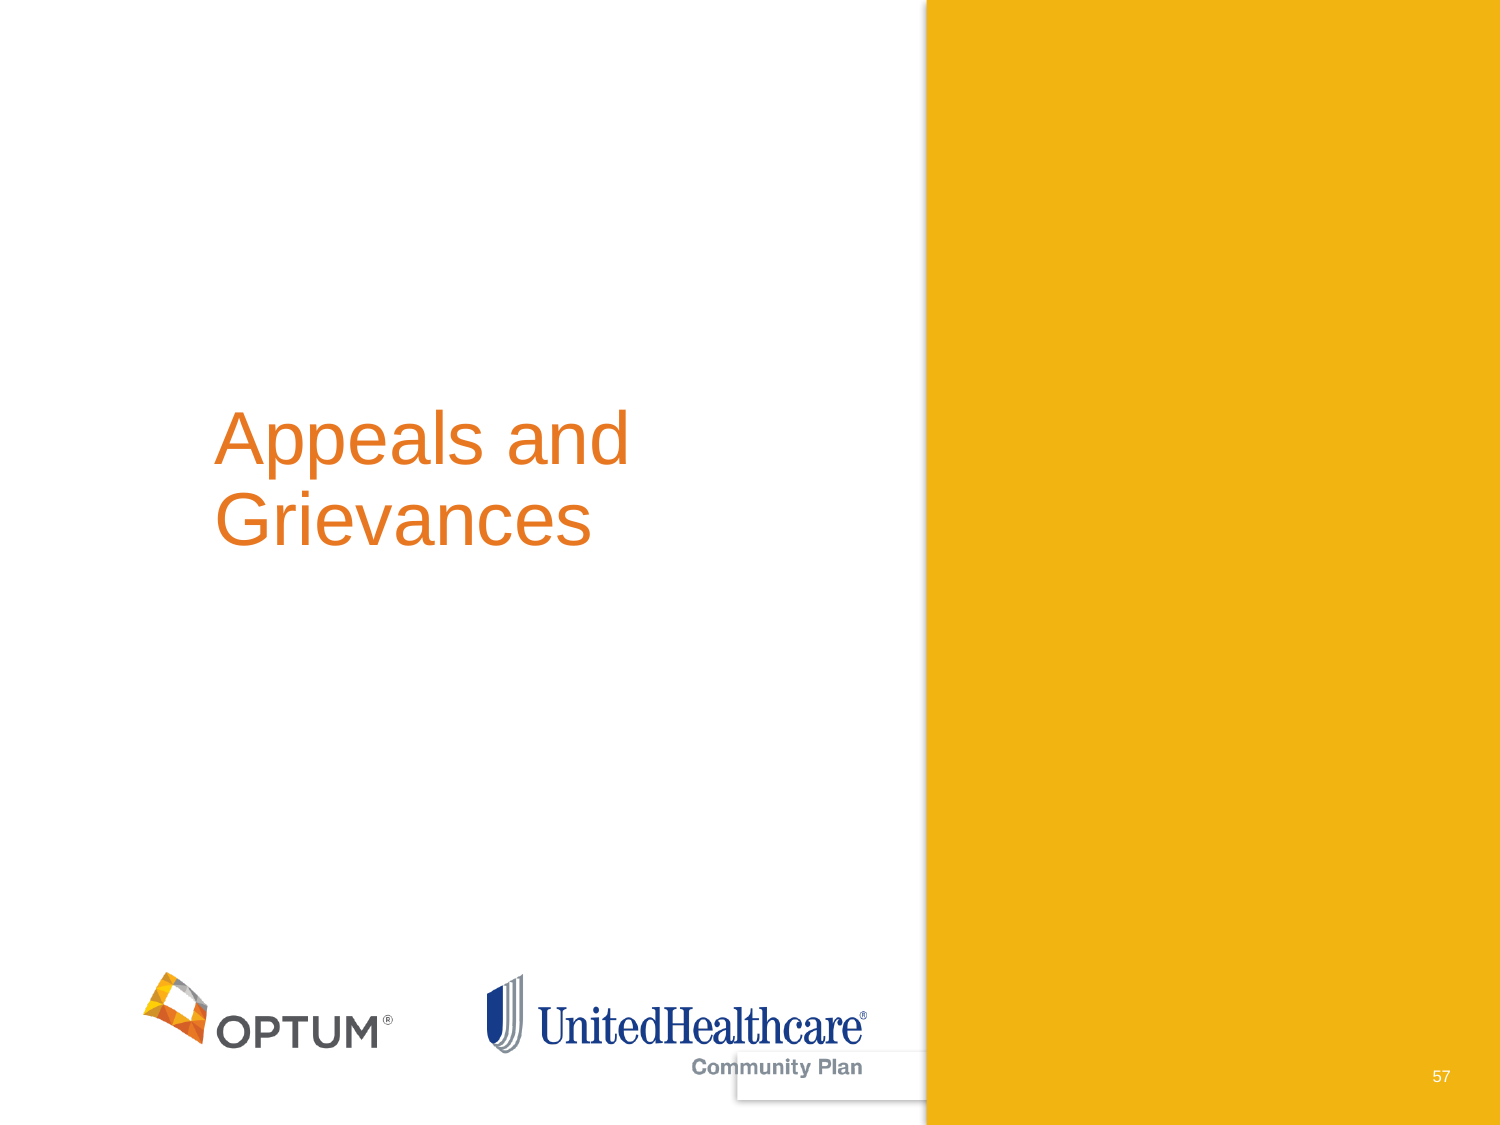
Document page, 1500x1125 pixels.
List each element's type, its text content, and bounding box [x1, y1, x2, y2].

slide_number 57 [1387, 1055, 1451, 1096]
picture [487, 974, 867, 1078]
picture [135, 968, 400, 1052]
title Appeals and Grievances [214, 224, 697, 667]
